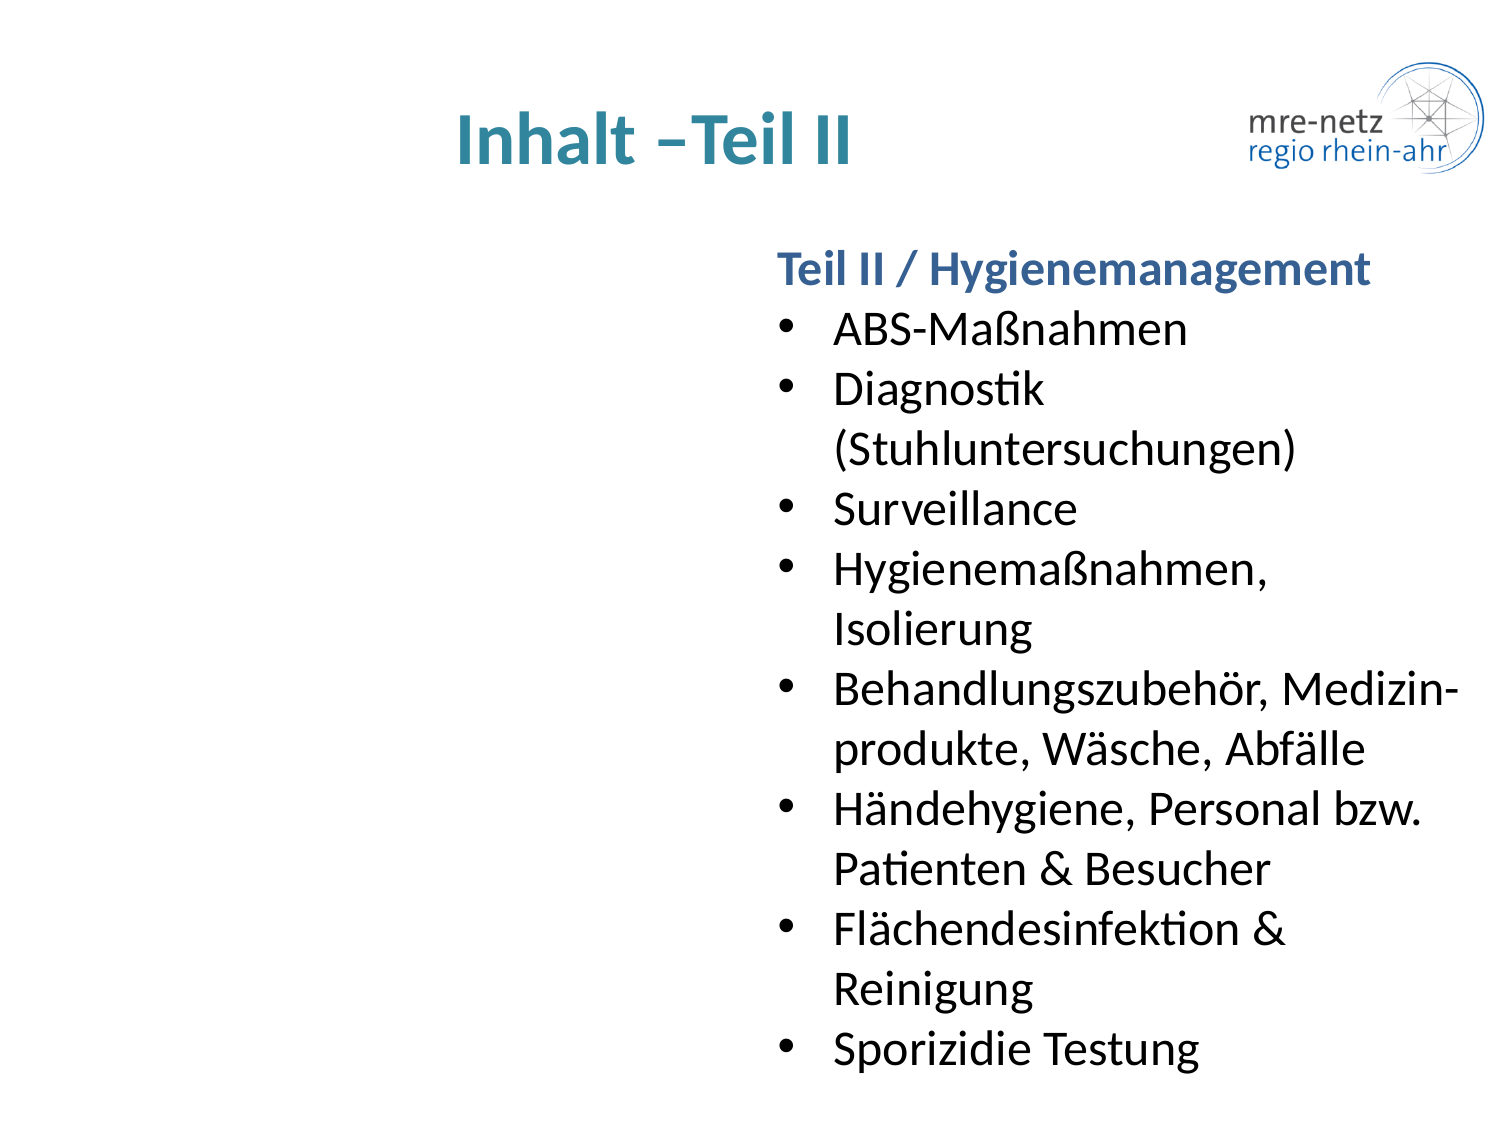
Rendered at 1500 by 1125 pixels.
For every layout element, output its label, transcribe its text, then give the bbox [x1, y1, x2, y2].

title Inhalt –Teil II [75, 45, 1235, 225]
list Teil II / Hygienemanagement ABS-Maßnahmen Diagnostik (Stuhluntersuchungen) Surveillance Hygienemaßnahmen, Isolierung Behandlungszubehör, Medizin-produkte, Wäsche, Abfälle Händehygiene, Personal bzw. Patienten & Besucher Flächendesinfektion & Reinigung Sporizidie Testung [762, 227, 1487, 1087]
picture [1246, 60, 1486, 177]
